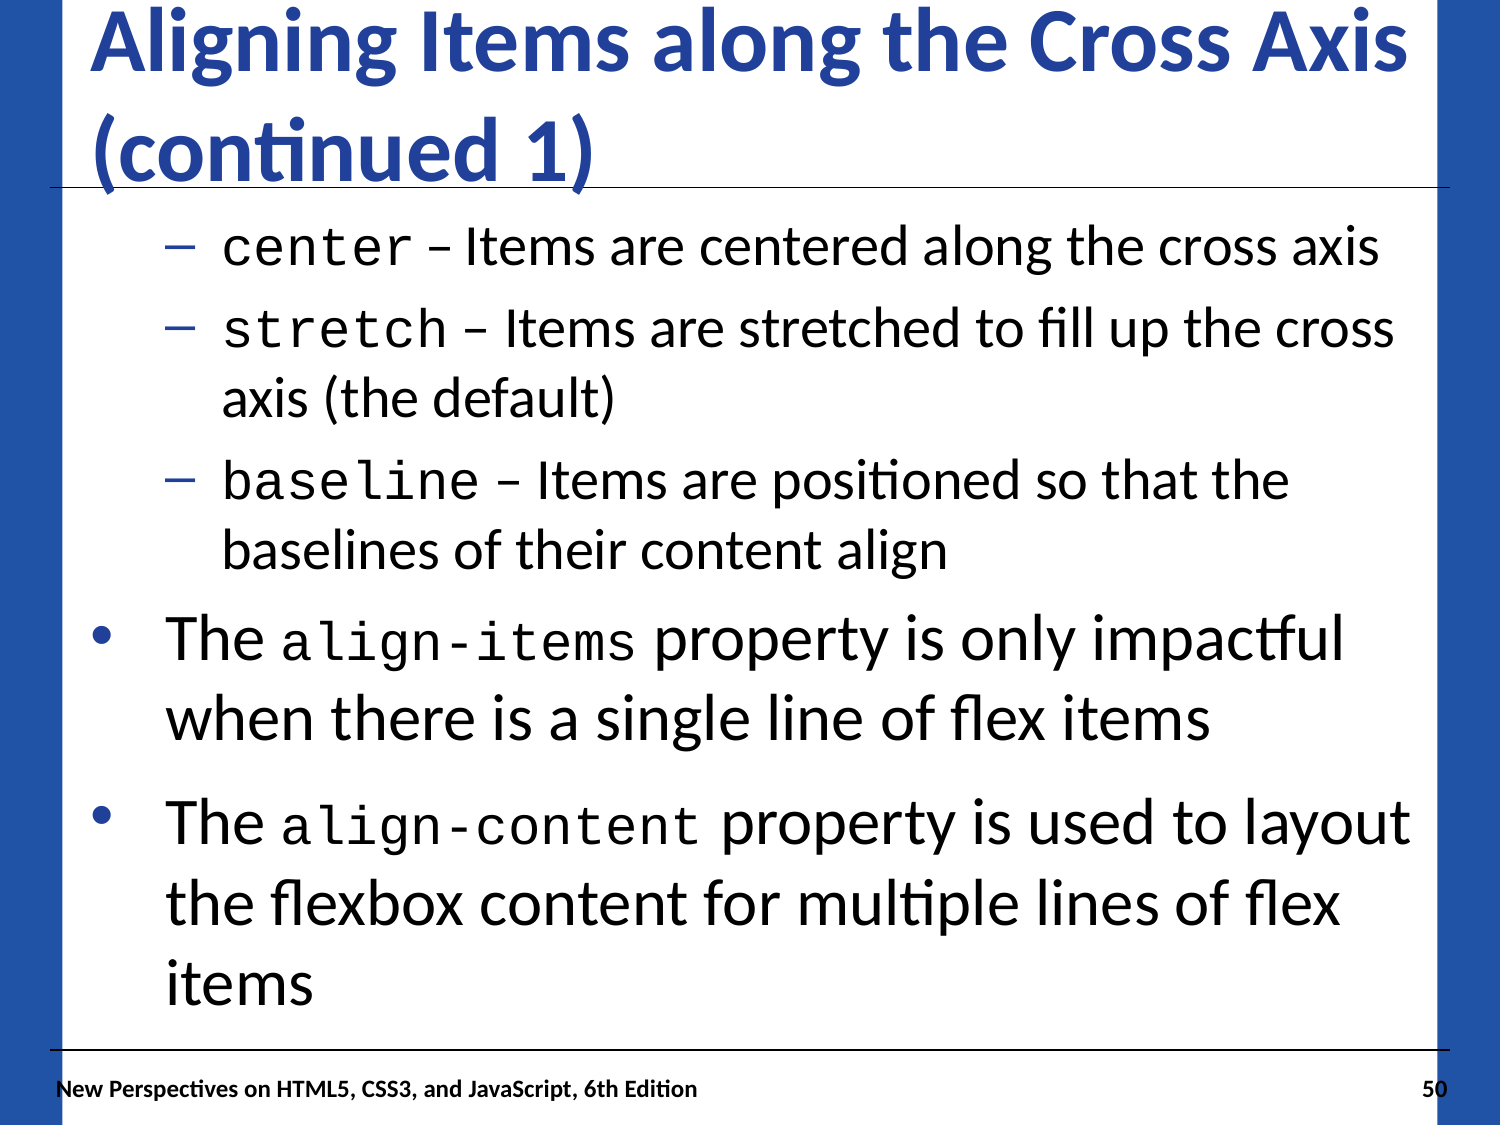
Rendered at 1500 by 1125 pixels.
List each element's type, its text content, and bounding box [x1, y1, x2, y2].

title Aligning Items along the Cross Axis (continued 1) [74, 12, 1438, 168]
footer New Perspectives on HTML5, CSS3, and JavaScript, 6th Edition [40, 1050, 1391, 1125]
slide_number 50 [1391, 1050, 1463, 1125]
list center – Items are centered along the cross axis stretch – Items are stretched to fill up the cross axis (the default) baseline – Items are positioned so that the baselines of their content align The align-items property is only impactful when there is a single line of flex items The align-content property is used to layout the flexbox content for multiple lines of flex items [74, 199, 1438, 1006]
